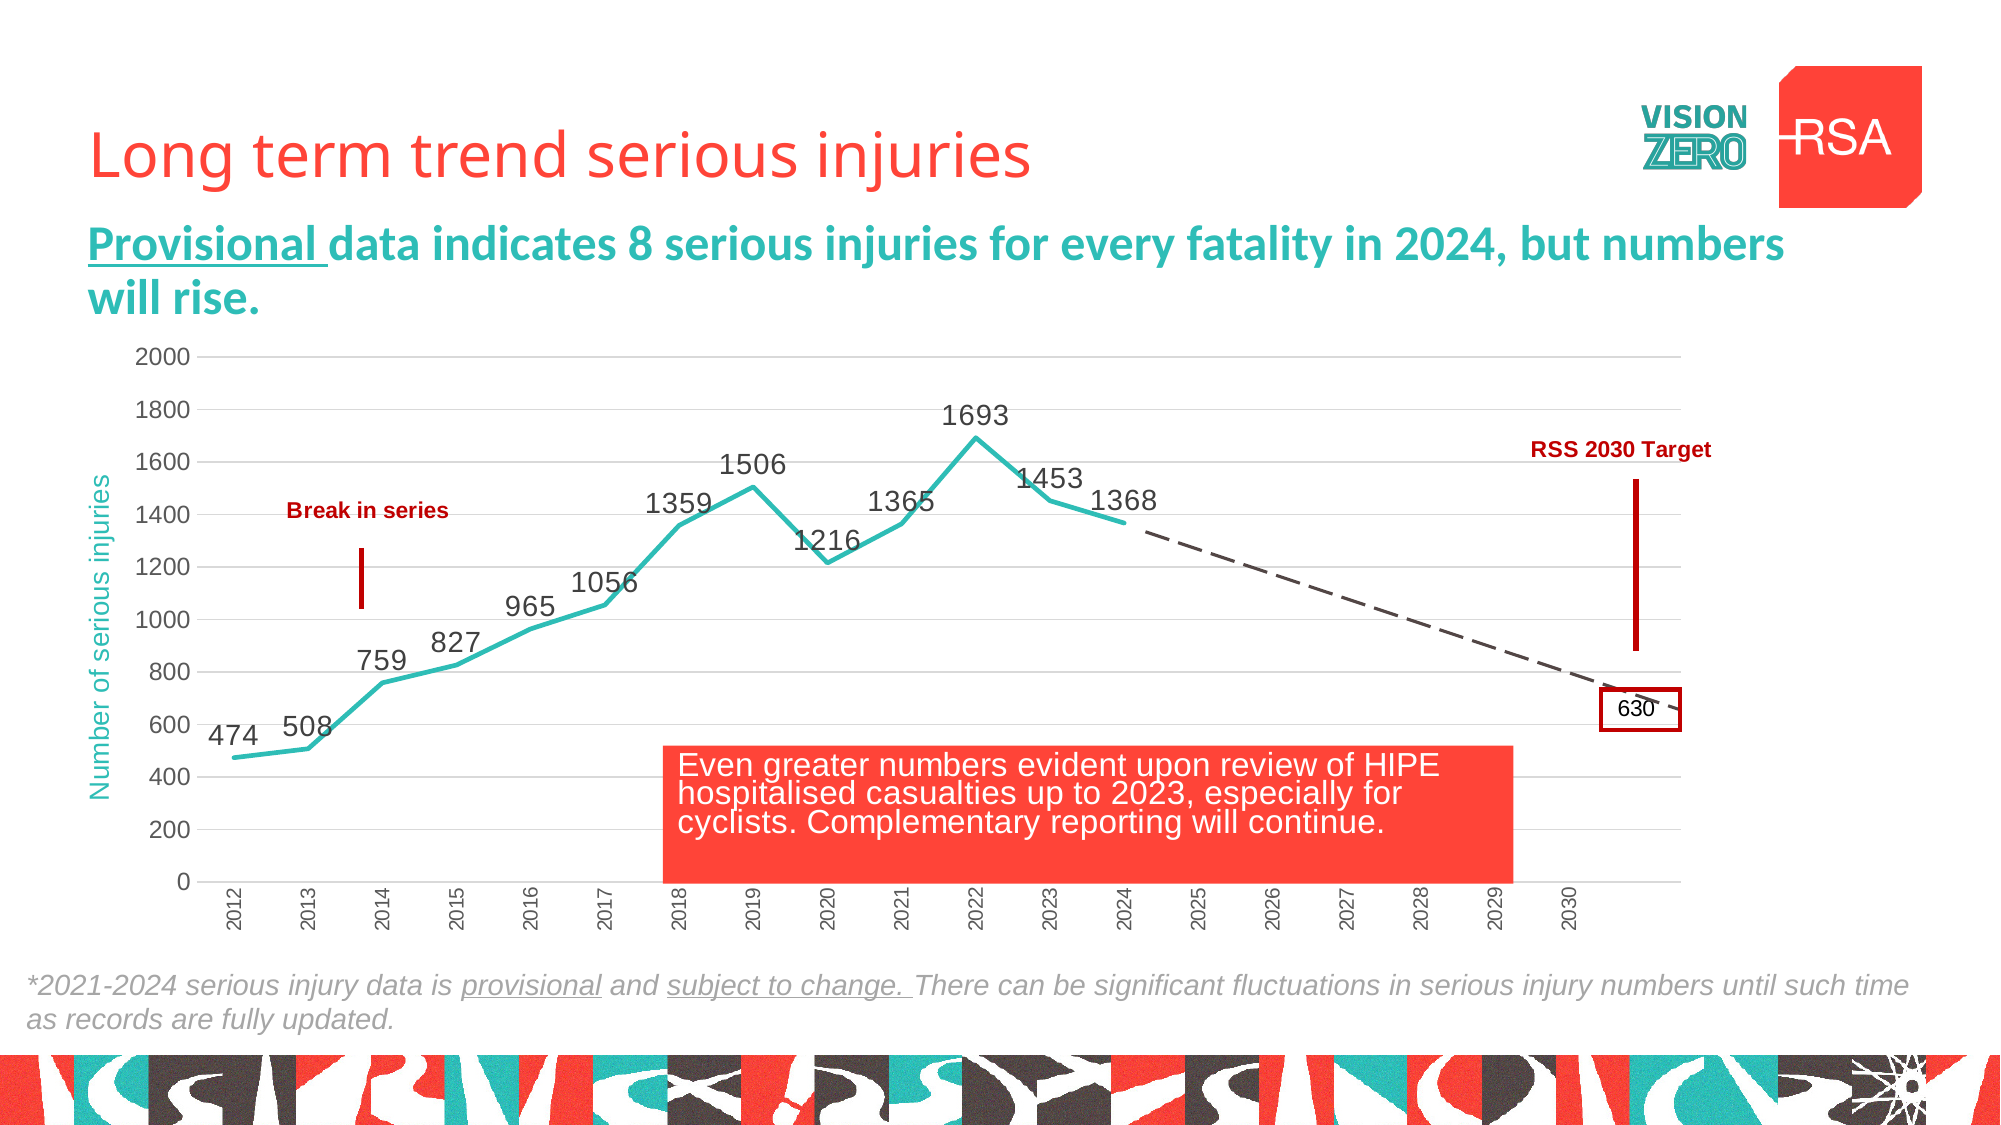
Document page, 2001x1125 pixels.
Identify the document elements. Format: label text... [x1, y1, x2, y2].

picture [0, 1055, 2000, 1125]
list Provisional data indicates 8 serious injuries for every fatality in 2024, but numbers will rise. [72, 209, 1808, 269]
title Long term trend serious injuries [72, 32, 1356, 199]
chart [75, 343, 1925, 959]
picture [1779, 66, 1922, 208]
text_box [1145, 531, 1601, 710]
text_box *2021-2024 serious injury data is provisional and subject to change. There can be significant fluctuations in serious injury numbers until such time as records are fully updated. [11, 958, 1954, 1044]
